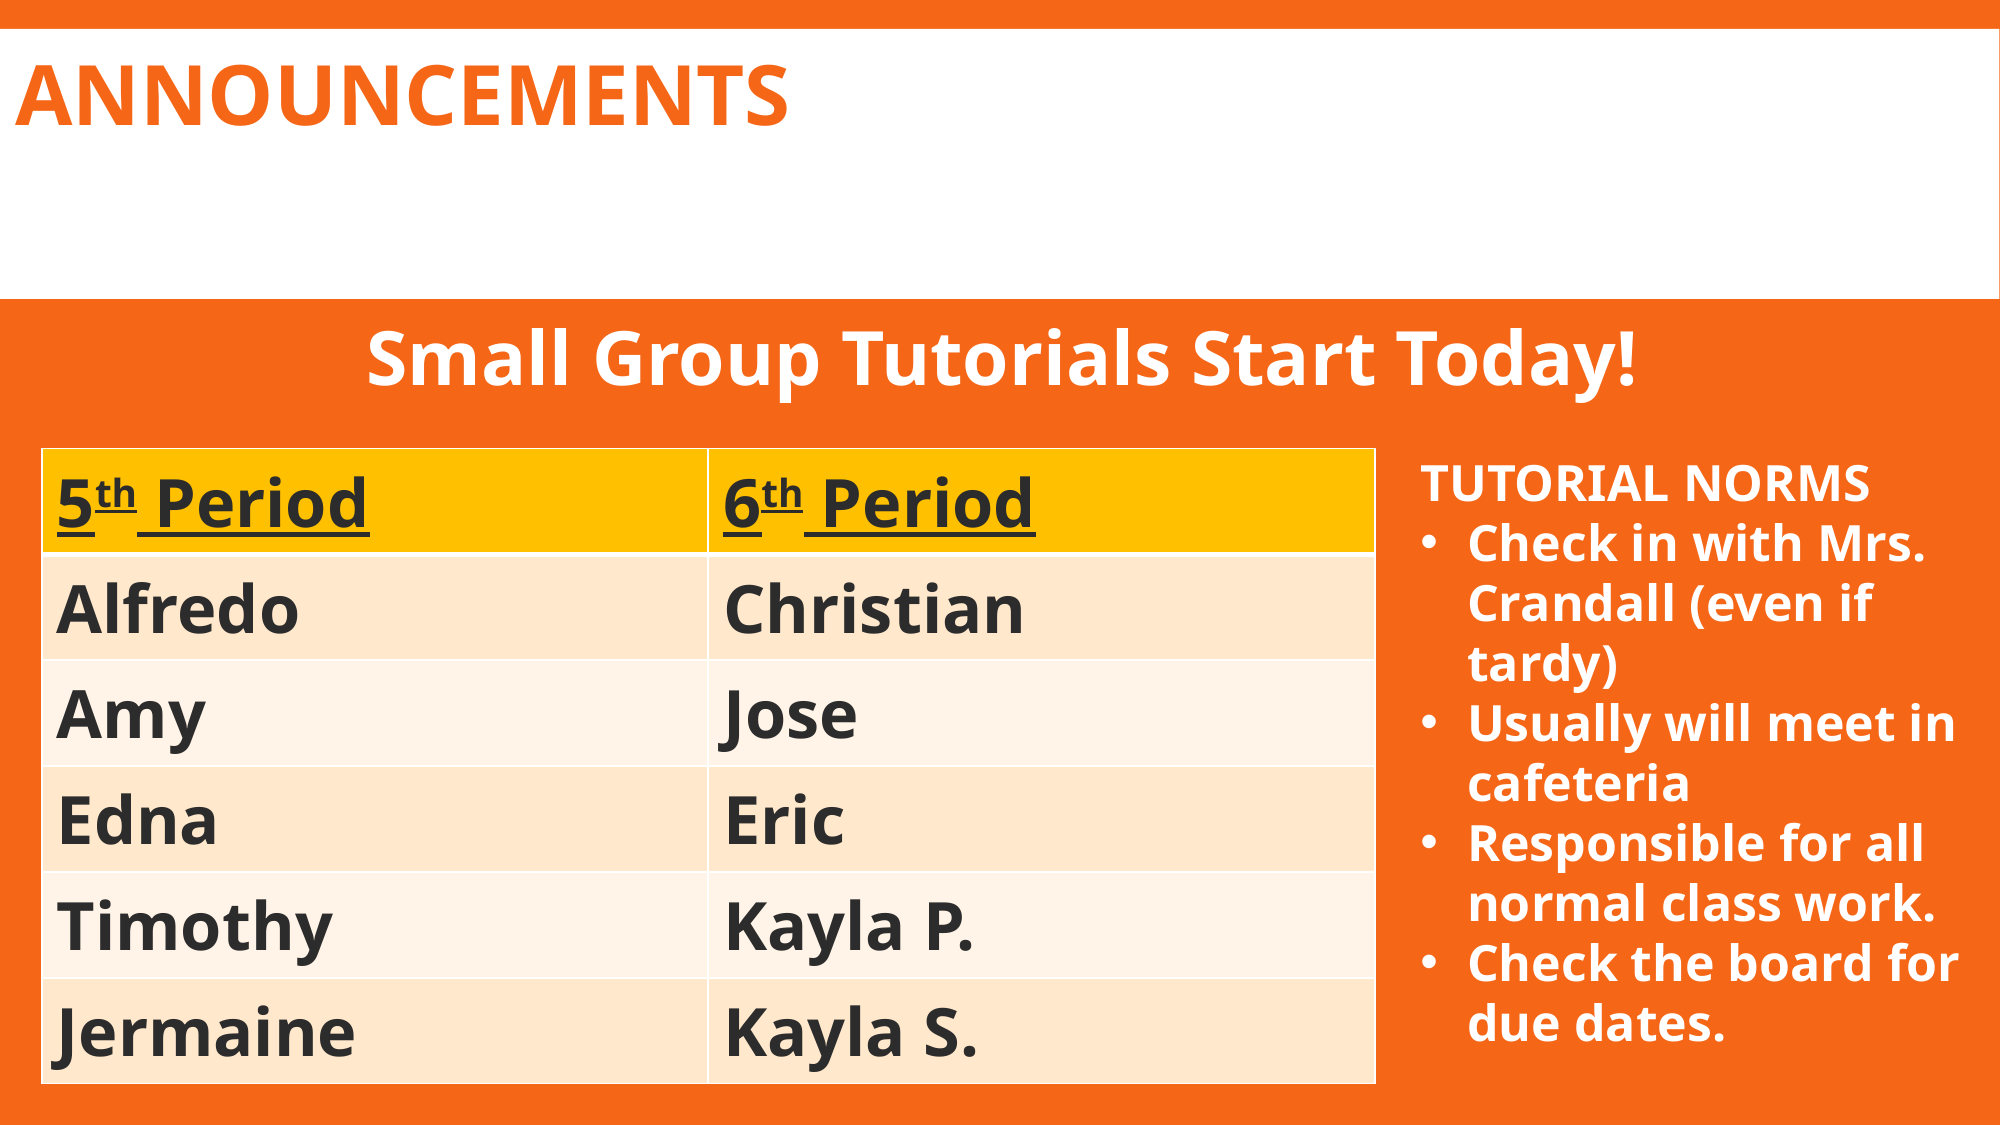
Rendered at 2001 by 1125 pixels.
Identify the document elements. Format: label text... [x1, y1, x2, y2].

table_cell Alfredo [43, 557, 707, 659]
table_header 5th Period [43, 449, 707, 552]
list Small Group Tutorials Start Today! [200, 312, 1806, 419]
table_cell Christian [709, 557, 1374, 659]
text_box TUTORIAL NORMS Check in with Mrs. Crandall (even if tardy) Usually will meet in cafeteria Responsible for all normal class work. Check the board for due dates. [1405, 444, 2000, 1059]
table_header 6th Period [709, 449, 1374, 552]
table_cell Amy [43, 661, 707, 765]
table_cell Kayla S. [709, 979, 1374, 1083]
table_cell Edna [43, 767, 707, 871]
table_cell Jermaine [43, 979, 707, 1083]
table_cell Eric [709, 767, 1374, 871]
table_cell Timothy [43, 873, 707, 977]
title ANNOUNCEMENTS [0, 0, 1605, 224]
table_cell Jose [709, 661, 1374, 765]
table_cell Kayla P. [709, 873, 1374, 977]
